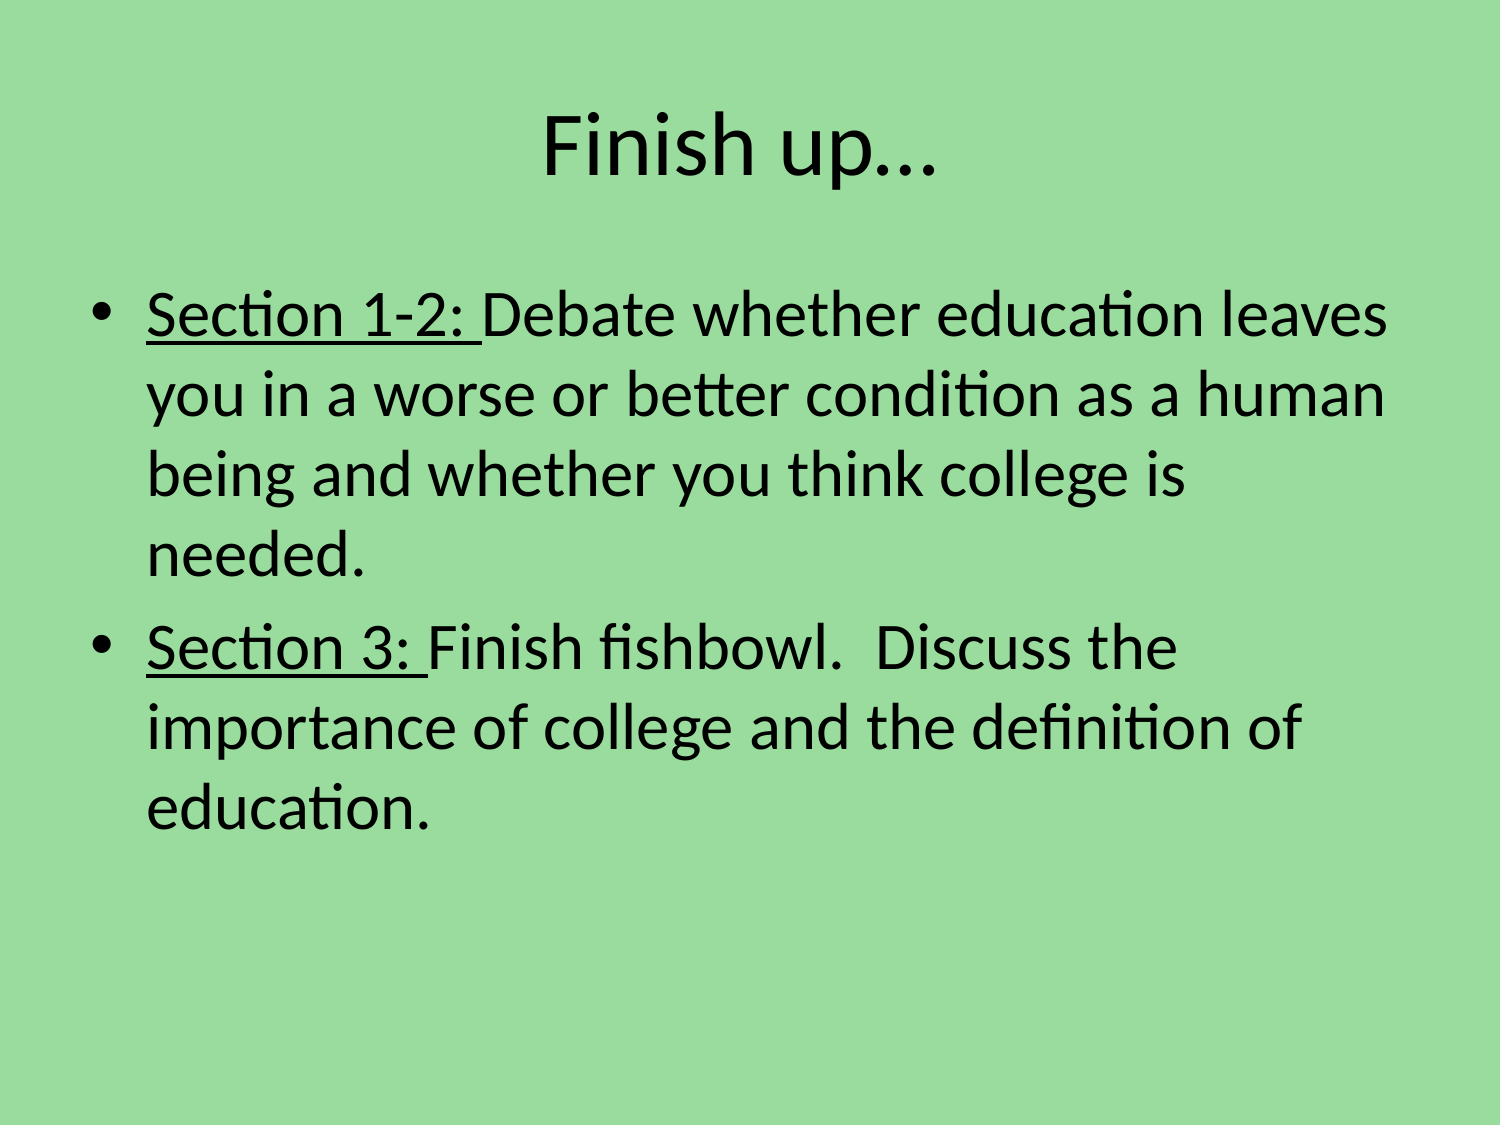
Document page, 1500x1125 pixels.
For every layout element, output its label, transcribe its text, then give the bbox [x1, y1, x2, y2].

list Section 1-2: Debate whether education leaves you in a worse or better condition as a human being and whether you think college is needed. Section 3: Finish fishbowl. Discuss the importance of college and the definition of education. [75, 262, 1425, 1005]
title Finish up… [75, 45, 1425, 233]
